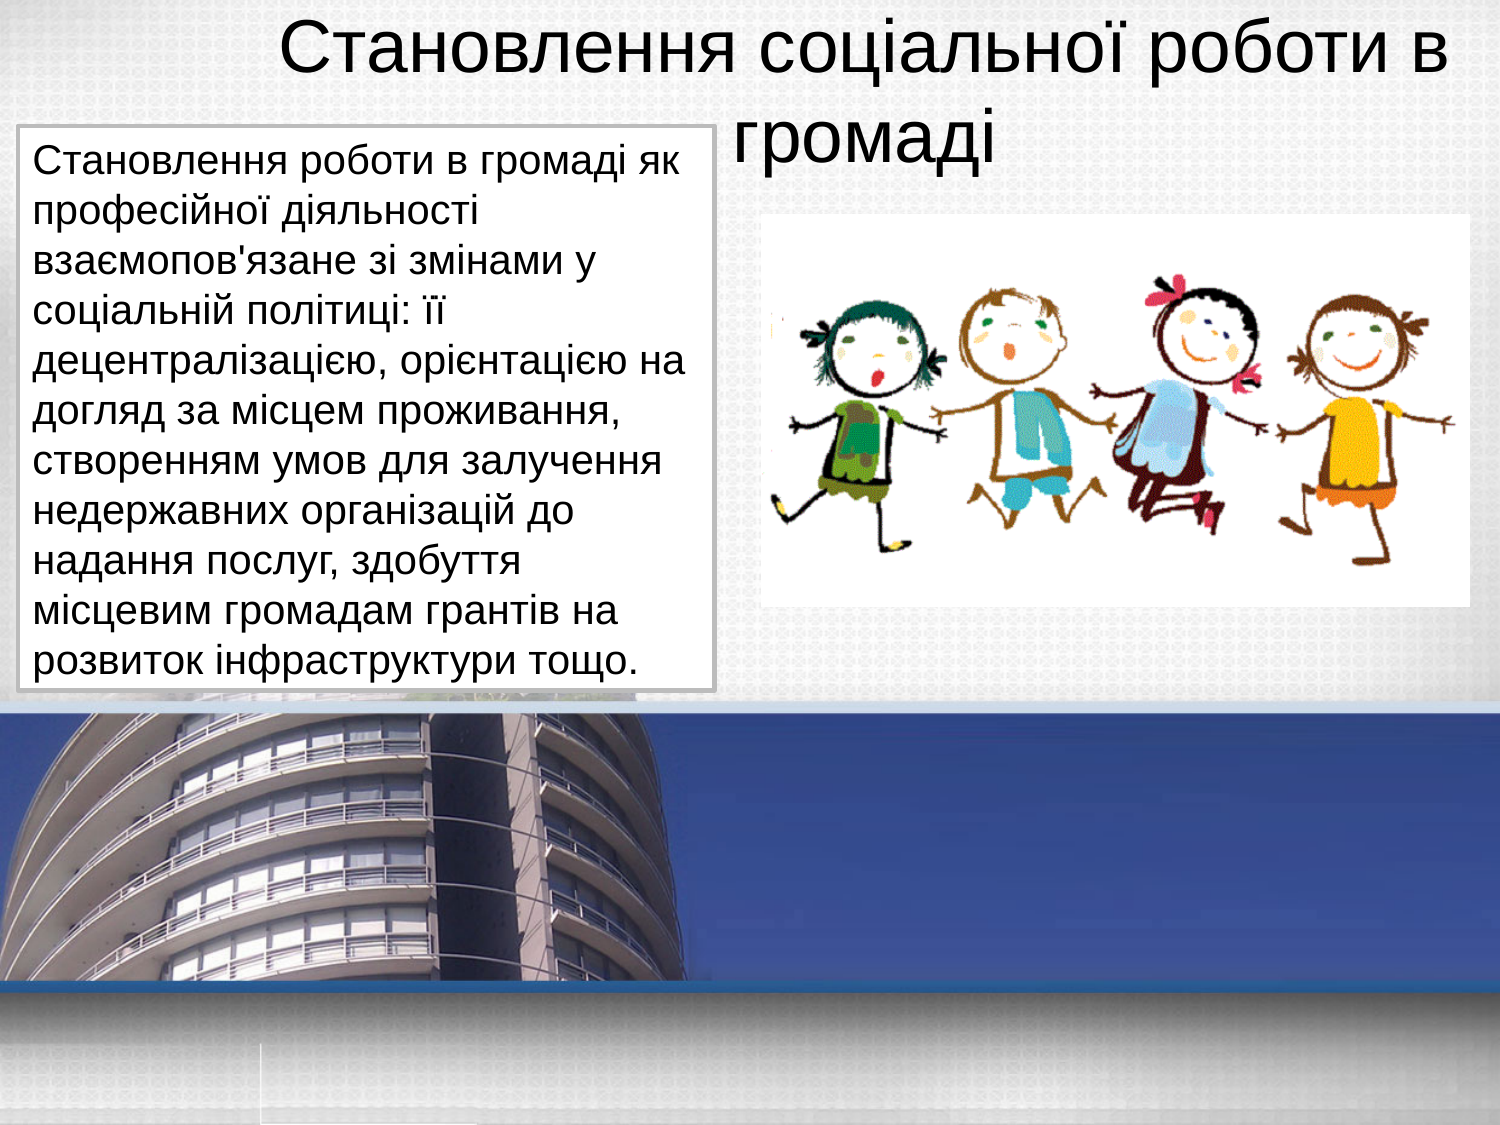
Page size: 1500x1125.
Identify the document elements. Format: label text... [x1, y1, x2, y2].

text_box Становлення роботи в громаді як професійної діяльності взаємопов'язане зі змінами у соціальній політиці: її децентралізацією, орієнтацією на догляд за місцем проживання, створенням умов для залучення недержавних організацій до надання послуг, здобуття місцевим громадам грантів на розвиток інфраструктури тощо. [16, 124, 717, 693]
picture [0, 0, 1500, 1125]
title Становлення соціальної роботи в громаді [123, 45, 1500, 129]
